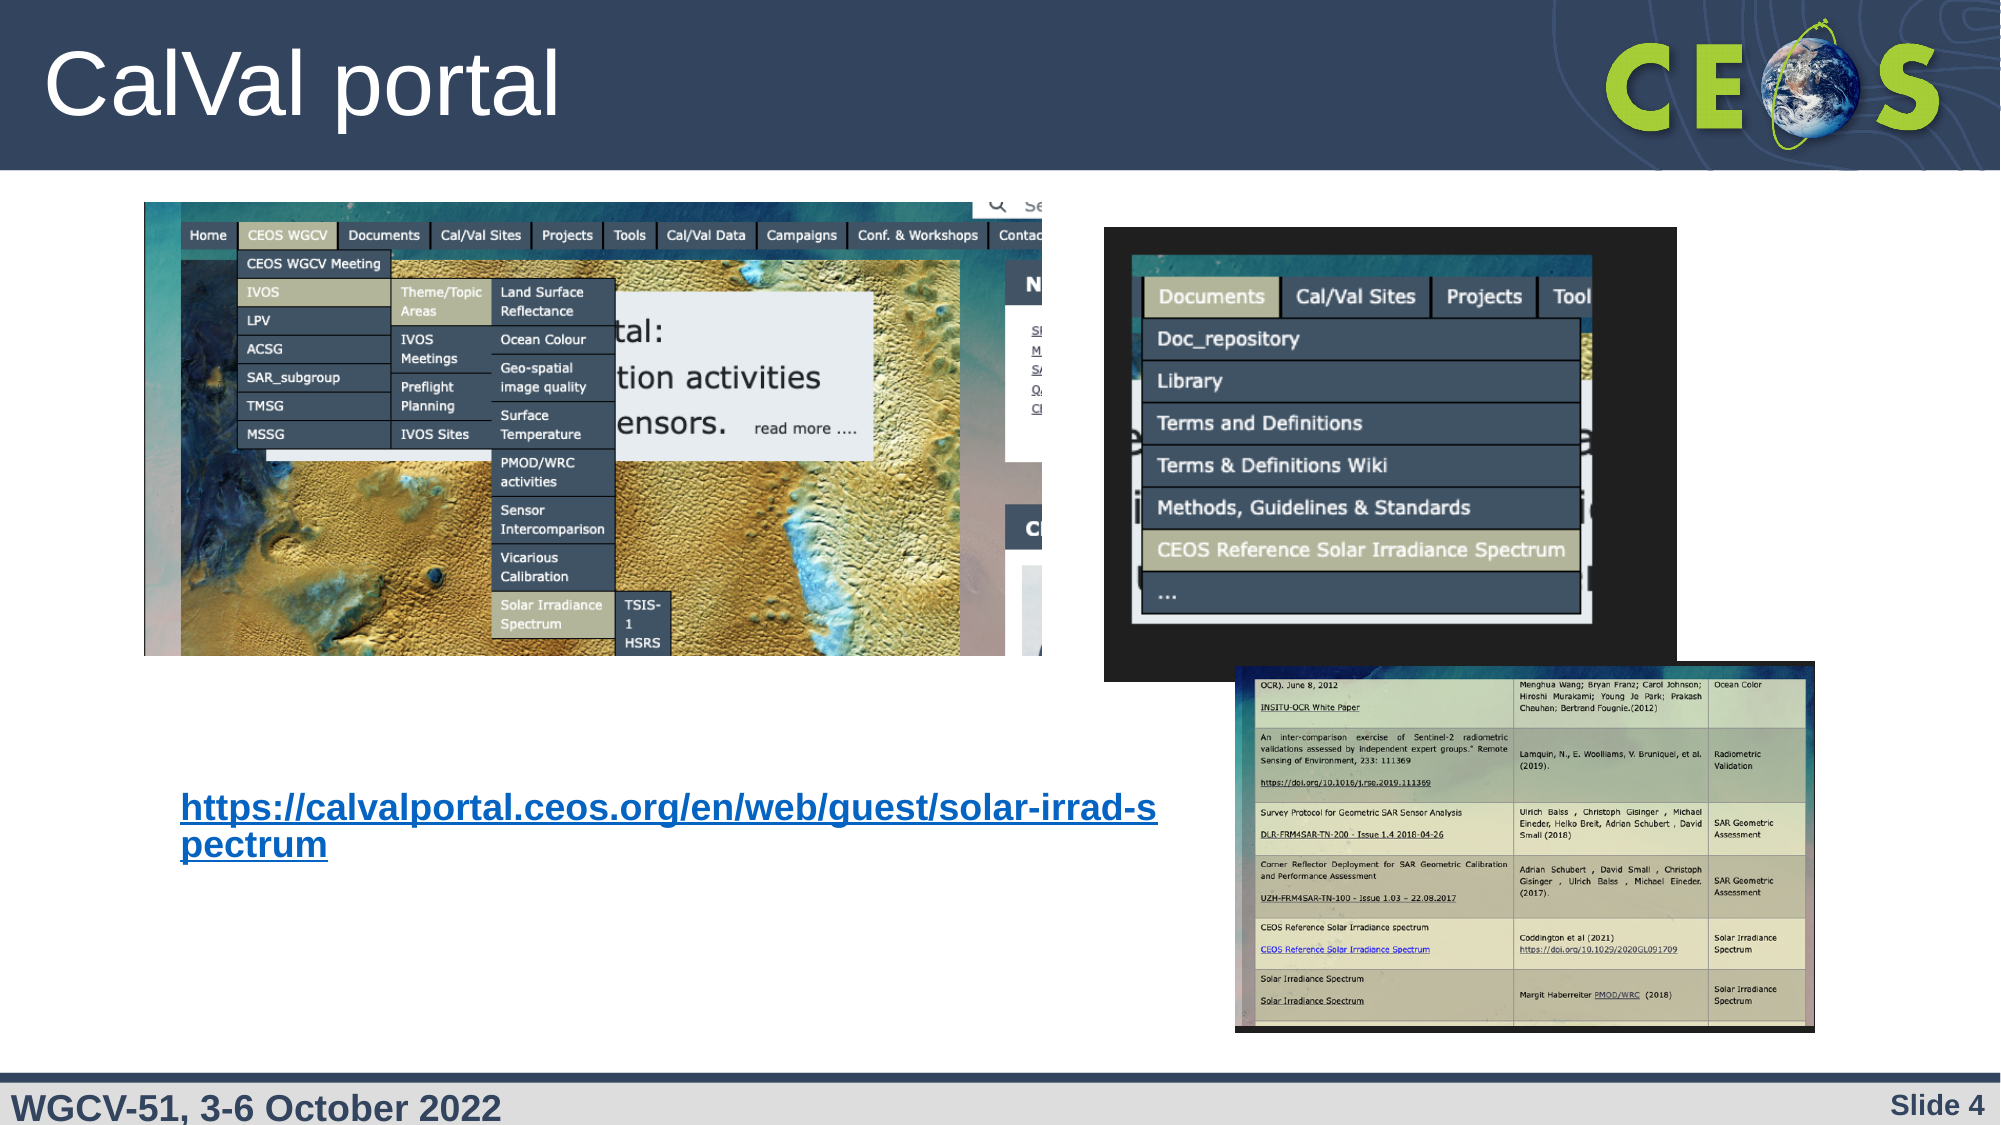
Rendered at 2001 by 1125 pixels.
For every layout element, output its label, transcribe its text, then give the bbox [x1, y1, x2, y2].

text_box https://calvalportal.ceos.org/en/web/guest/solar-irrad-spectrum [165, 730, 1173, 836]
picture [1606, 18, 1939, 150]
picture [1104, 226, 1816, 1033]
picture [141, 202, 1042, 656]
title CalVal portal [28, 28, 1569, 157]
